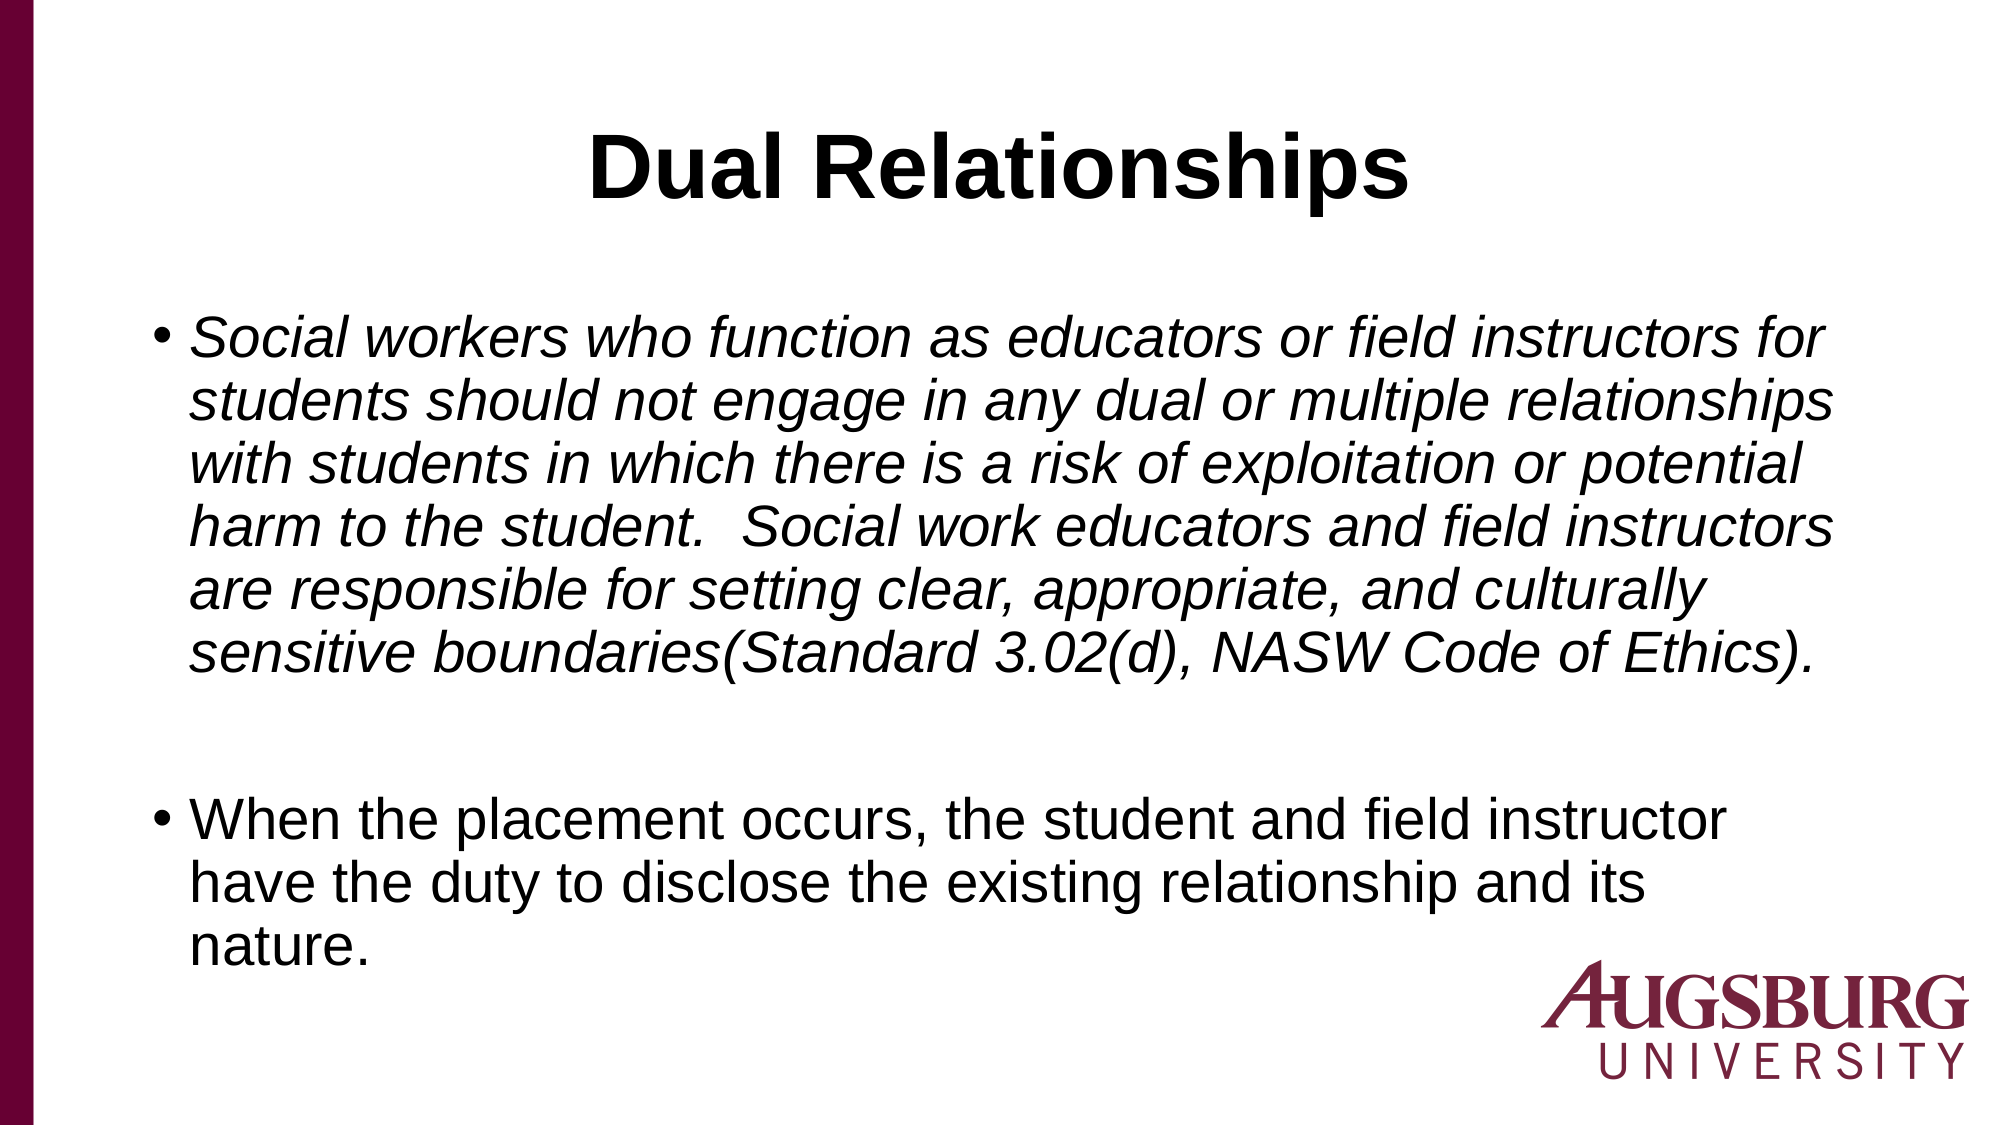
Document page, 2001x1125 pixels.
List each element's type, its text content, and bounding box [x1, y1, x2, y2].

picture [0, 0, 2001, 1125]
list Social workers who function as educators or field instructors for students should not engage in any dual or multiple relationships with students in which there is a risk of exploitation or potential harm to the student. Social work educators and field instructors are responsible for setting clear, appropriate, and culturally sensitive boundaries(Standard 3.02(d), NASW Code of Ethics). When the placement occurs, the student and field instructor have the duty to disclose the existing relationship and its nature. [137, 299, 1863, 1014]
title Dual Relationships [137, 59, 1863, 278]
